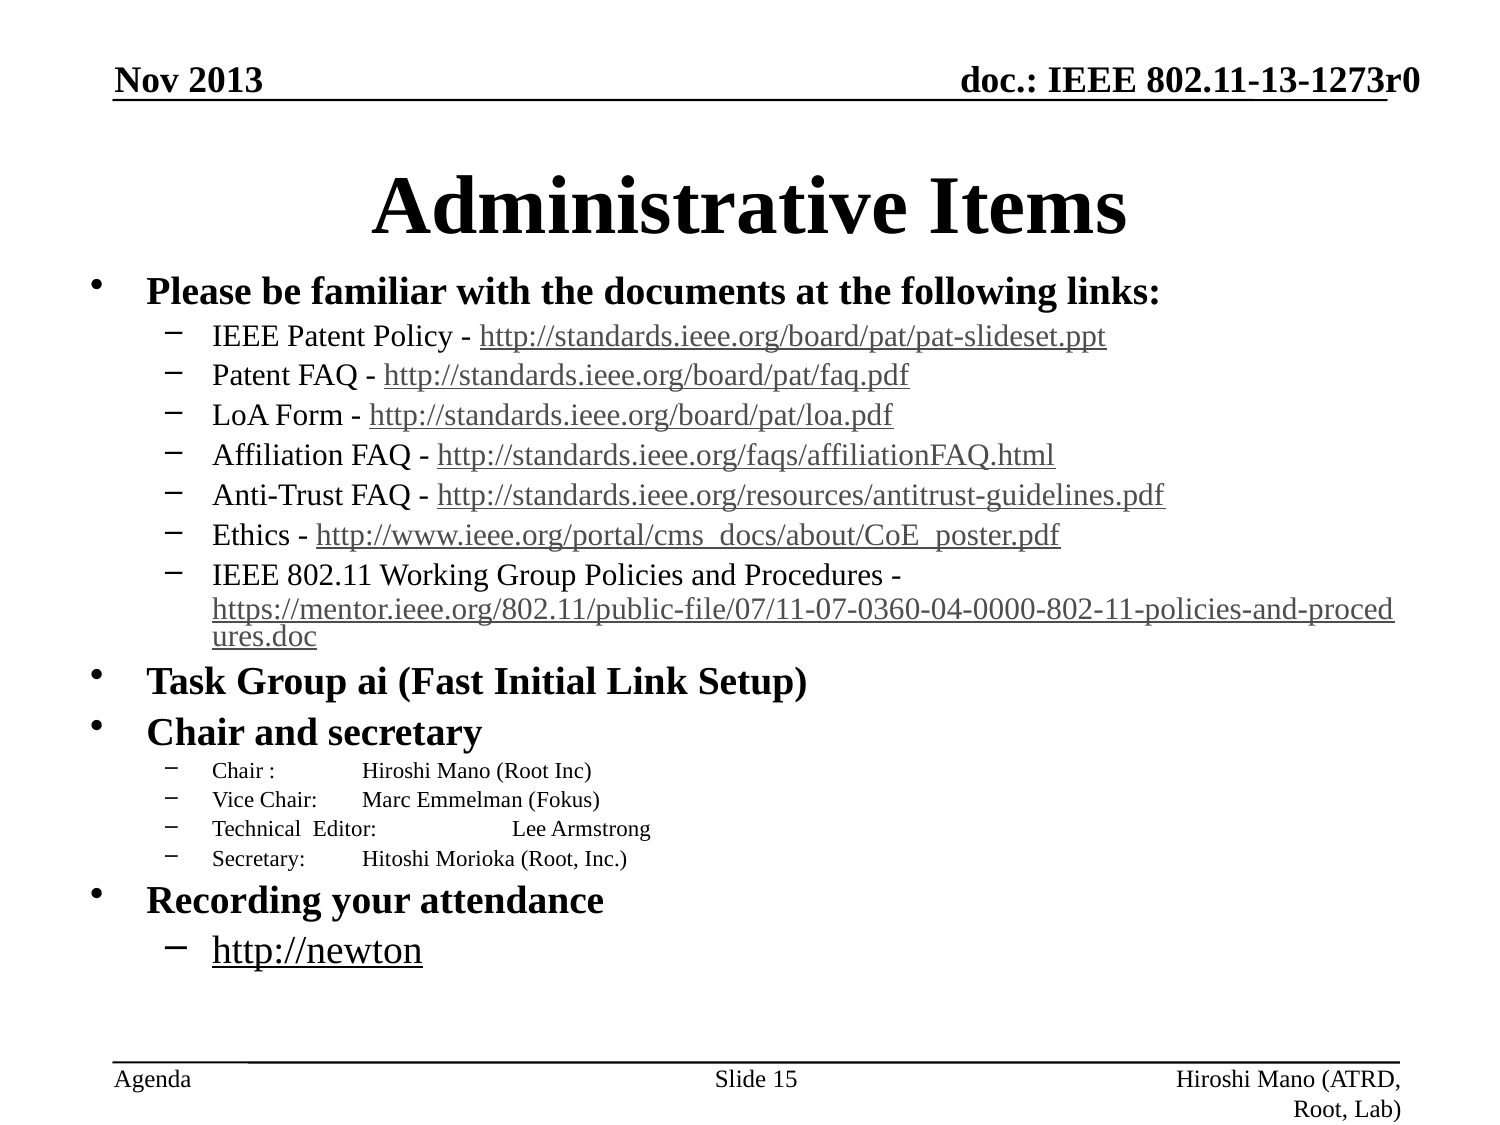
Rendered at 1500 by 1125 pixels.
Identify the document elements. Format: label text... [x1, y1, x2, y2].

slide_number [114, 54, 274, 101]
title Administrative Items [112, 112, 1388, 262]
slide_number Slide 15 [712, 1061, 800, 1093]
list Please be familiar with the documents at the following links: IEEE Patent Policy - http://standards.ieee.org/board/pat/pat-slideset.ppt Patent FAQ - http://standards.ieee.org/board/pat/faq.pdf LoA Form - http://standards.ieee.org/board/pat/loa.pdf Affiliation FAQ - http://standards.ieee.org/faqs/affiliationFAQ.html Anti-Trust FAQ - http://standards.ieee.org/resources/antitrust-guidelines.pdf Ethics - http://www.ieee.org/portal/cms_docs/about/CoE_poster.pdf IEEE 802.11 Working Group Policies and Procedures - https://mentor.ieee.org/802.11/public-file/07/11-07-0360-04-0000-802-11-policies-and-procedures.doc Task Group ai (Fast Initial Link Setup) Chair and secretary Chair : Hiroshi Mano (Root Inc) Vice Chair: Marc Emmelman (Fokus) Technical Editor: Lee Armstrong Secretary: Hitoshi Morioka (Root, Inc.) Recording your attendance http://newton [74, 262, 1426, 1063]
footer Hiroshi Mano (ATRD, Root, Lab) [1171, 1061, 1402, 1093]
